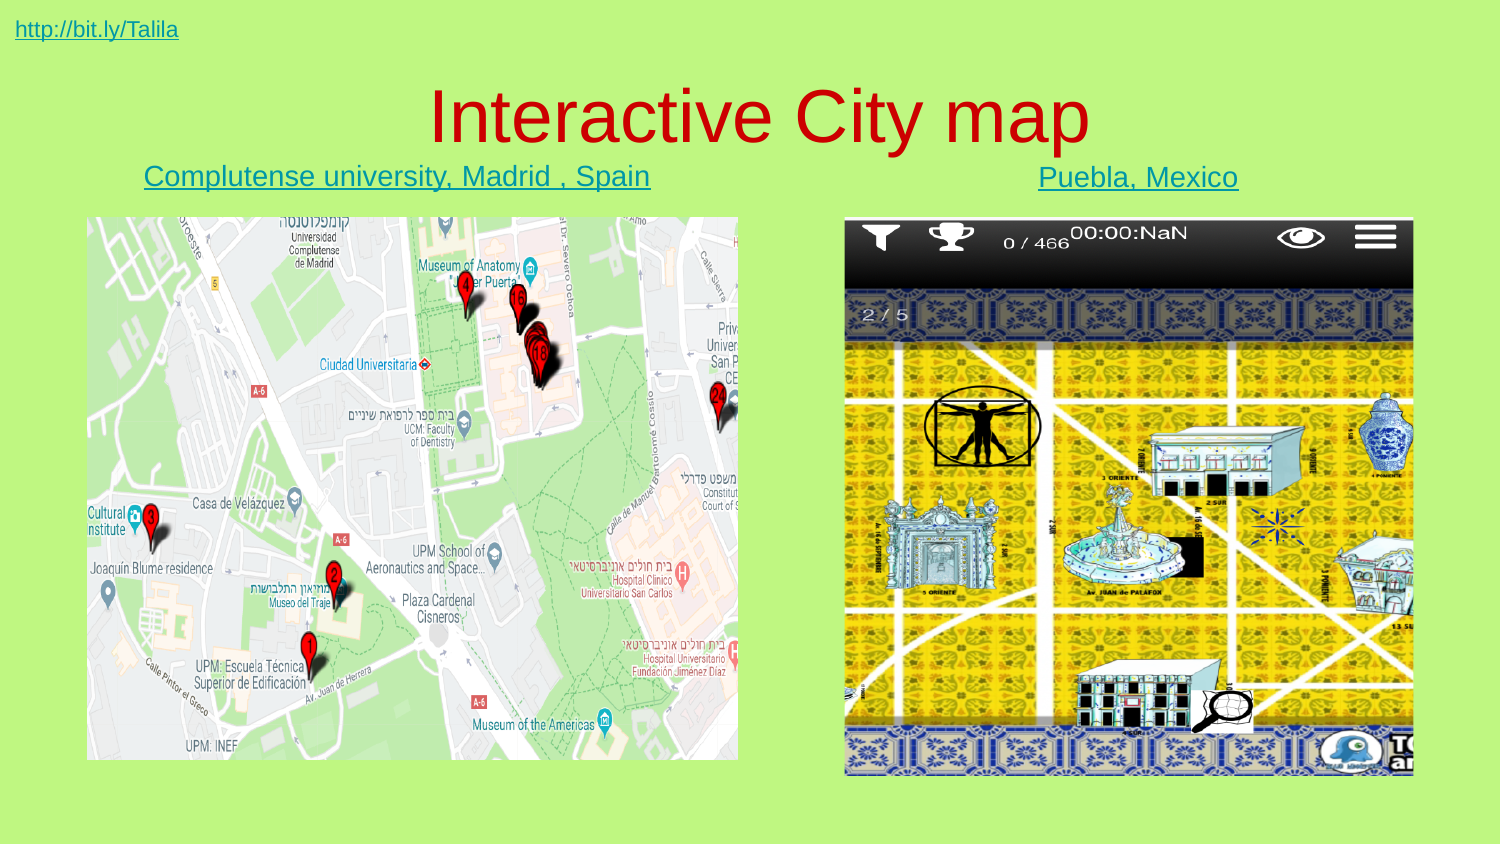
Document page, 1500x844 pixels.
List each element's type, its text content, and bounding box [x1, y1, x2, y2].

text_box Interactive City map [384, 52, 1135, 150]
text_box http://bit.ly/Talila [0, 0, 276, 134]
picture [844, 216, 1414, 777]
picture [87, 216, 738, 760]
text_box Puebla, Mexico [1023, 143, 1299, 209]
text_box Complutense university, Madrid , Spain [128, 142, 714, 209]
